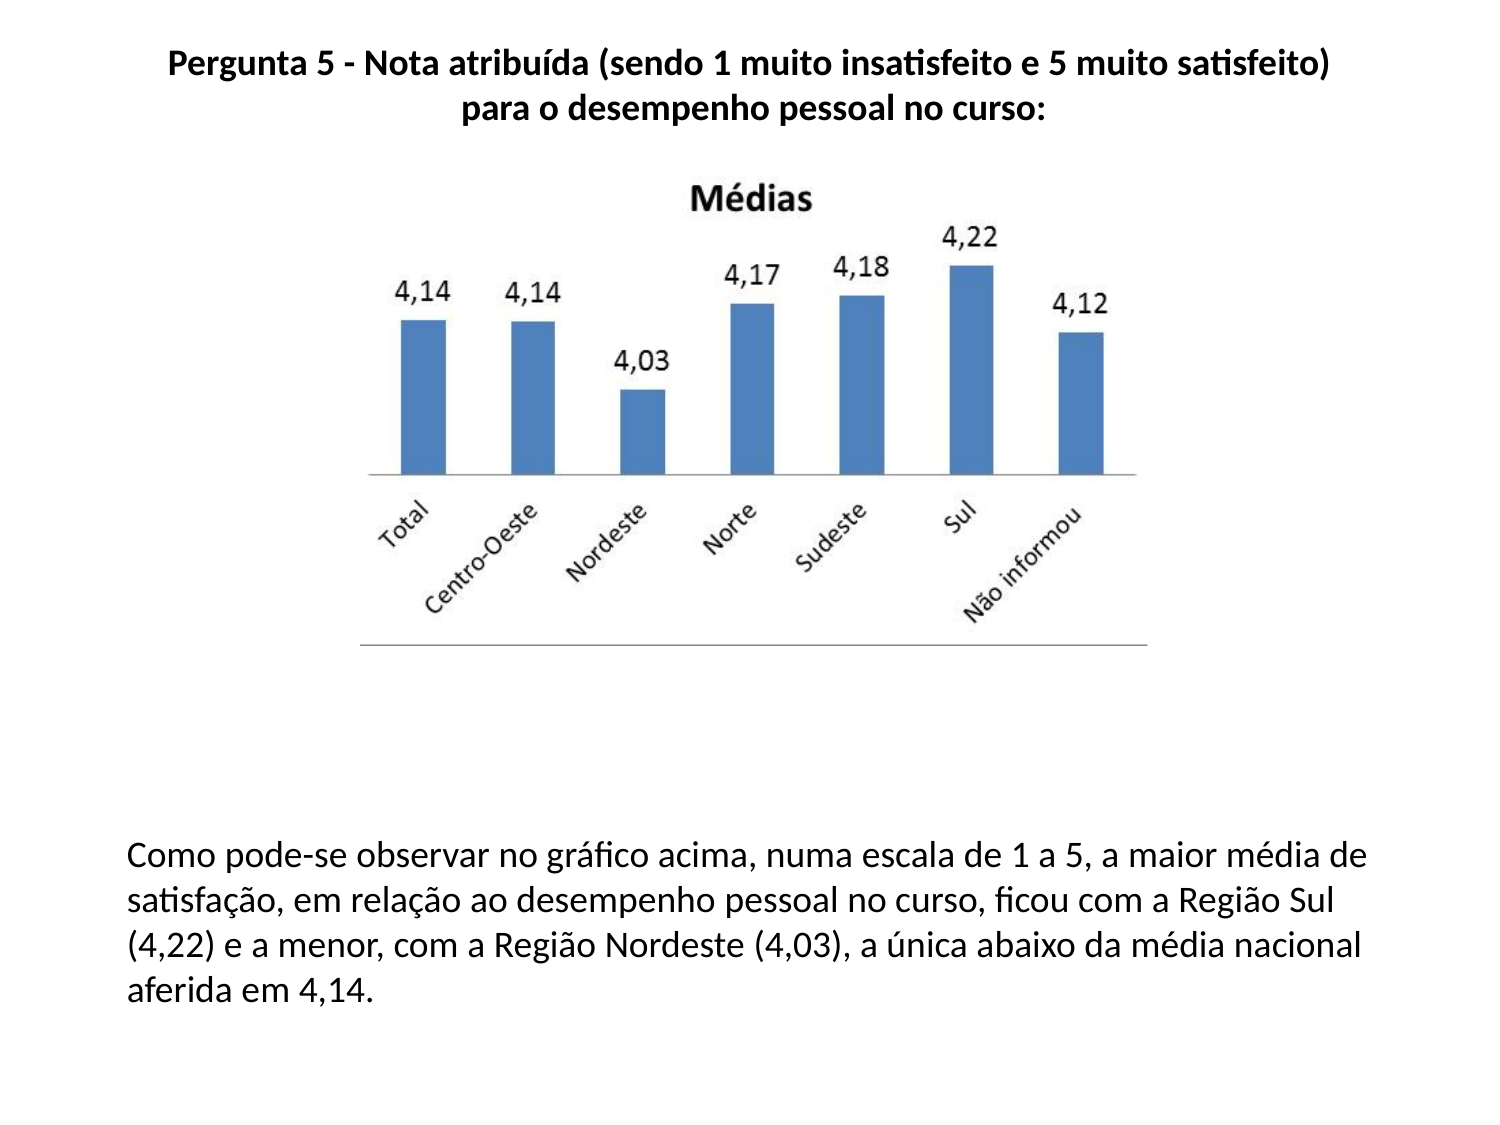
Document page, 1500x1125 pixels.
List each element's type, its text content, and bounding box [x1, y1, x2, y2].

text_box Pergunta 5 - Nota atribuída (sendo 1 muito insatisfeito e 5 muito satisfeito) para o desempenho pessoal no curso: [0, 30, 1500, 181]
picture [359, 172, 1148, 646]
text_box Como pode-se observar no gráfico acima, numa escala de 1 a 5, a maior média de satisfação, em relação ao desempenho pessoal no curso, ficou com a Região Sul (4,22) e a menor, com a Região Nordeste (4,03), a única abaixo da média nacional aferida em 4,14. [112, 822, 1424, 1017]
